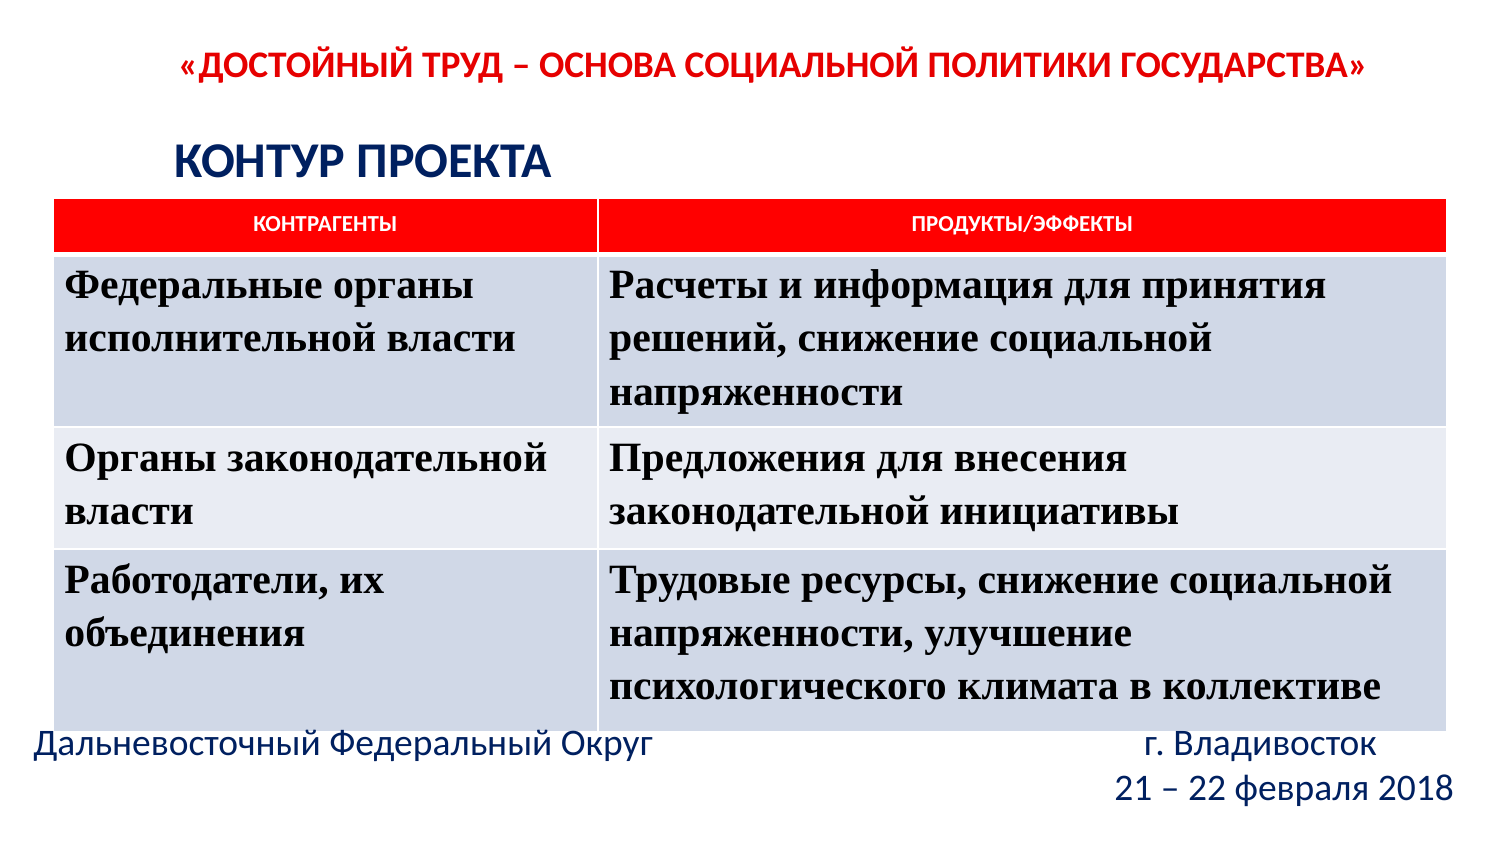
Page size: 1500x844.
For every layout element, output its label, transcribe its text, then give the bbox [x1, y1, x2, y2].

text_box Дальневосточный Федеральный Округ г. Владивосток 21 – 22 февраля 2018 [18, 729, 1469, 796]
text_box КОНТУР ПРОЕКТА [159, 120, 910, 196]
table_header КОНТРАГЕНТЫ [54, 199, 597, 252]
table_cell Органы законодательной власти [54, 428, 597, 548]
table_cell Федеральные органы исполнительной власти [54, 257, 597, 426]
table_header ПРОДУКТЫ/ЭФФЕКТЫ [599, 199, 1446, 252]
table_cell Работодатели, их объединения [54, 550, 597, 729]
text_box «ДОСТОЙНЫЙ ТРУД – ОСНОВА СОЦИАЛЬНОЙ ПОЛИТИКИ ГОСУДАРСТВА» [135, 40, 1412, 86]
table_cell Предложения для внесения законодательной инициативы [599, 428, 1446, 548]
table_cell Расчеты и информация для принятия решений, снижение социальной напряженности [599, 257, 1446, 426]
table_cell Трудовые ресурсы, снижение социальной напряженности, улучшение психологического климата в коллективе [599, 550, 1446, 729]
